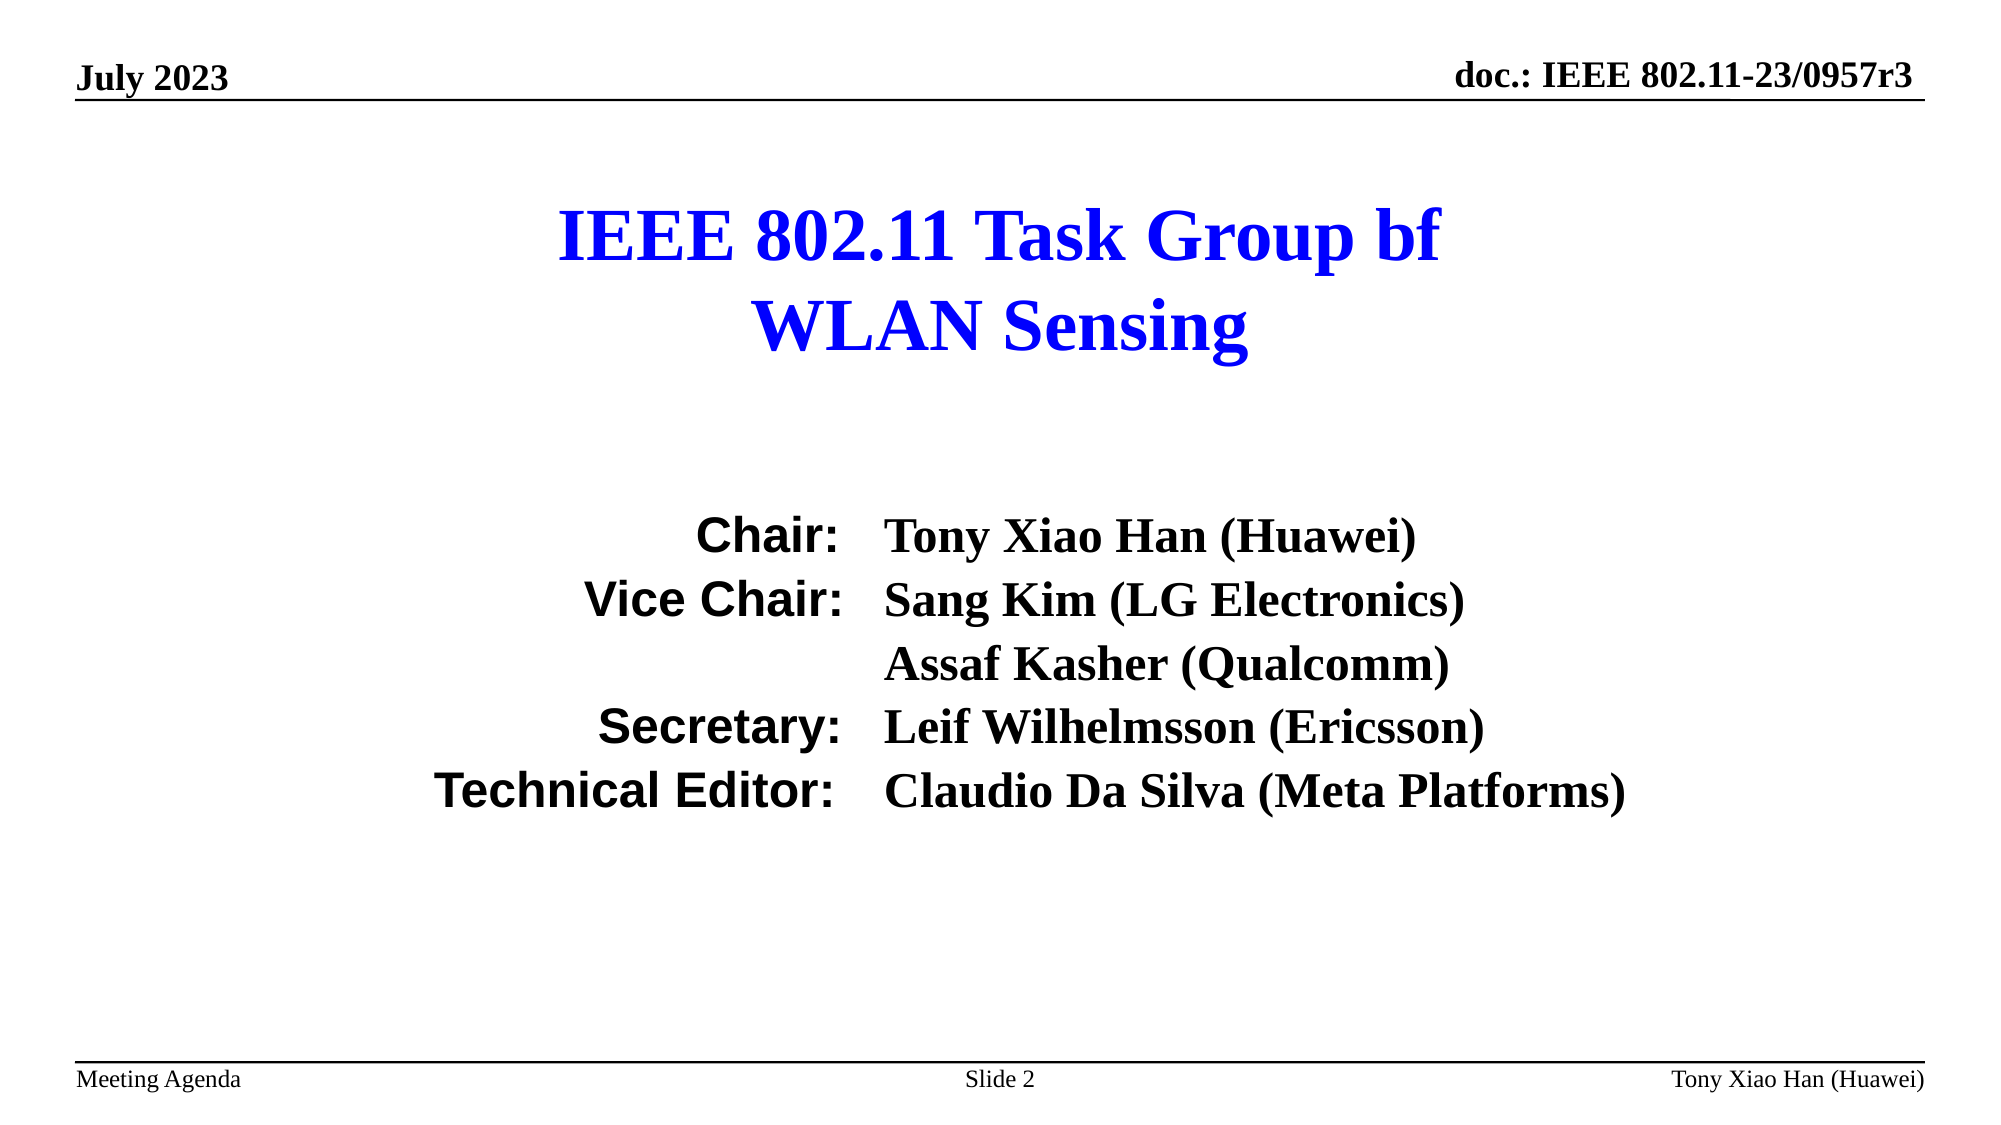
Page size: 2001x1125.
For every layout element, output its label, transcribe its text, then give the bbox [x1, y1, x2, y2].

title IEEE 802.11 Task Group bf WLAN Sensing [75, 212, 1925, 388]
list Chair: Tony Xiao Han (Huawei) Vice Chair: Sang Kim (LG Electronics) Assaf Kasher (Qualcomm) Secretary: Leif Wilhelmsson (Ericsson) Technical Editor: Claudio Da Silva (Meta Platforms) [212, 437, 1850, 988]
